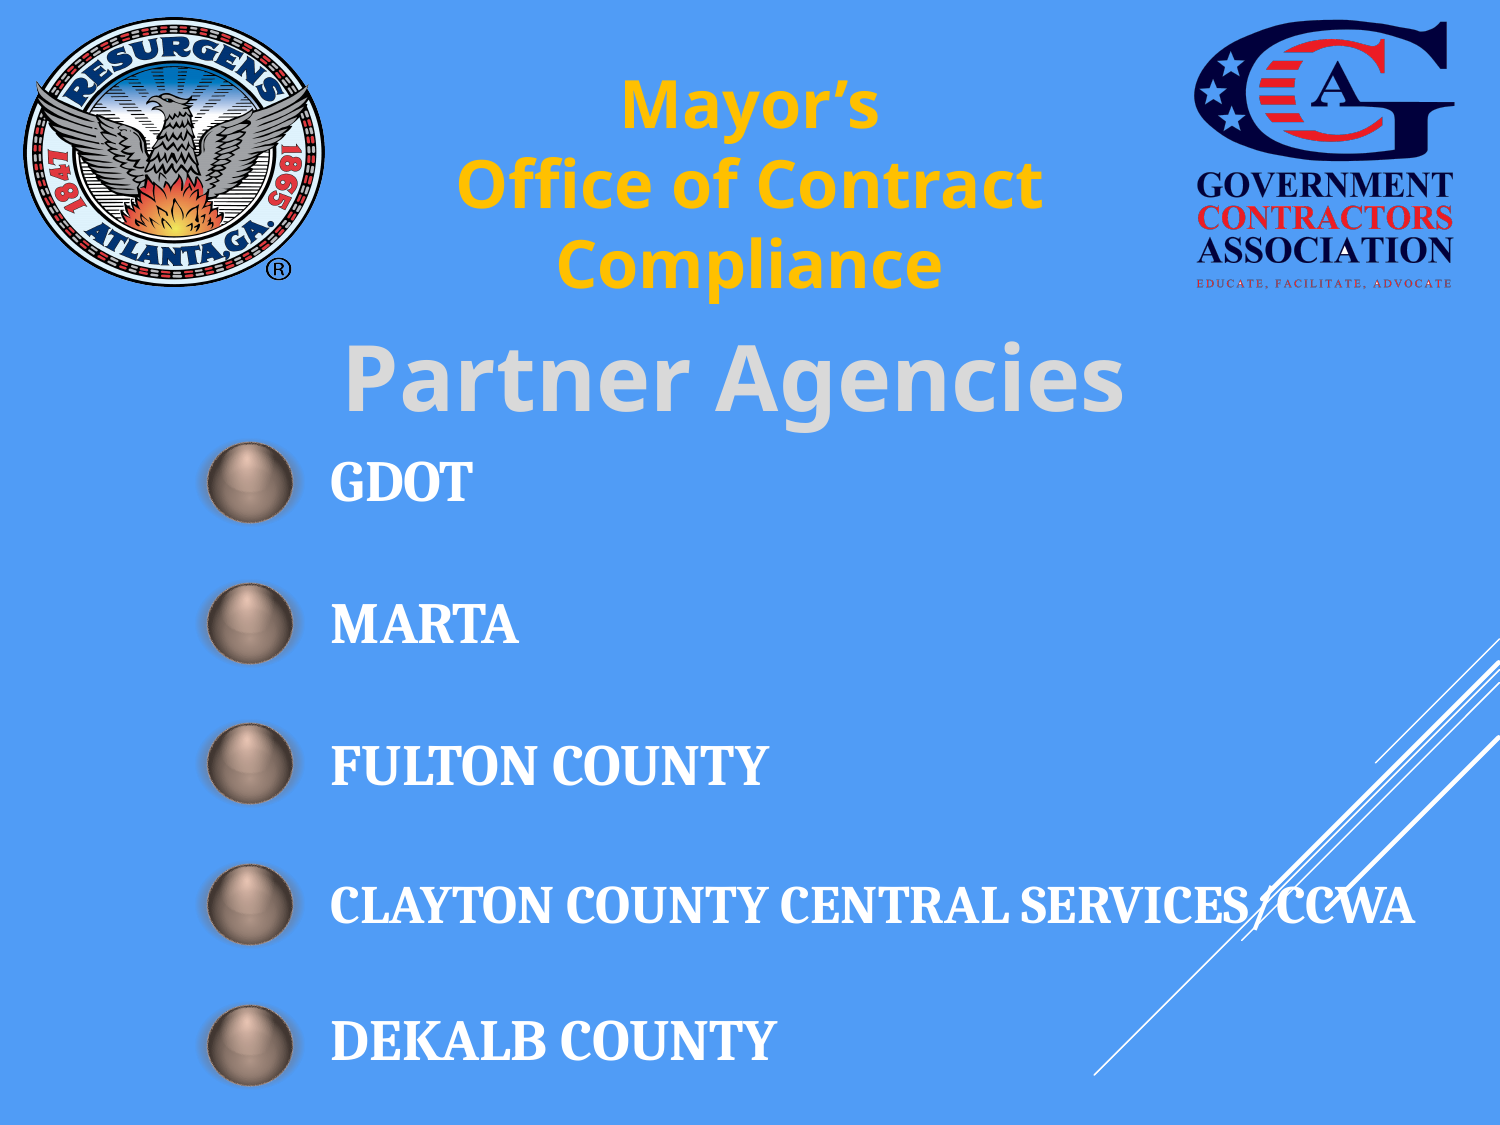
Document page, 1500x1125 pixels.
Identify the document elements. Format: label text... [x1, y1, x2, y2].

picture [195, 719, 305, 809]
picture [1175, 8, 1477, 301]
picture [195, 438, 305, 528]
picture [195, 579, 305, 668]
text_box Partner Agencies [326, 312, 1142, 438]
picture [23, 17, 325, 288]
text_box GDOT MARTA FULTON COUNTY CLAYTON COUNTY CENTRAL SERVICES/CCWA DEKALB COUNTY [315, 449, 1477, 1117]
text_box Mayor’s Office of Contract Compliance [364, 54, 1136, 310]
picture [195, 860, 305, 949]
picture [195, 1000, 305, 1090]
